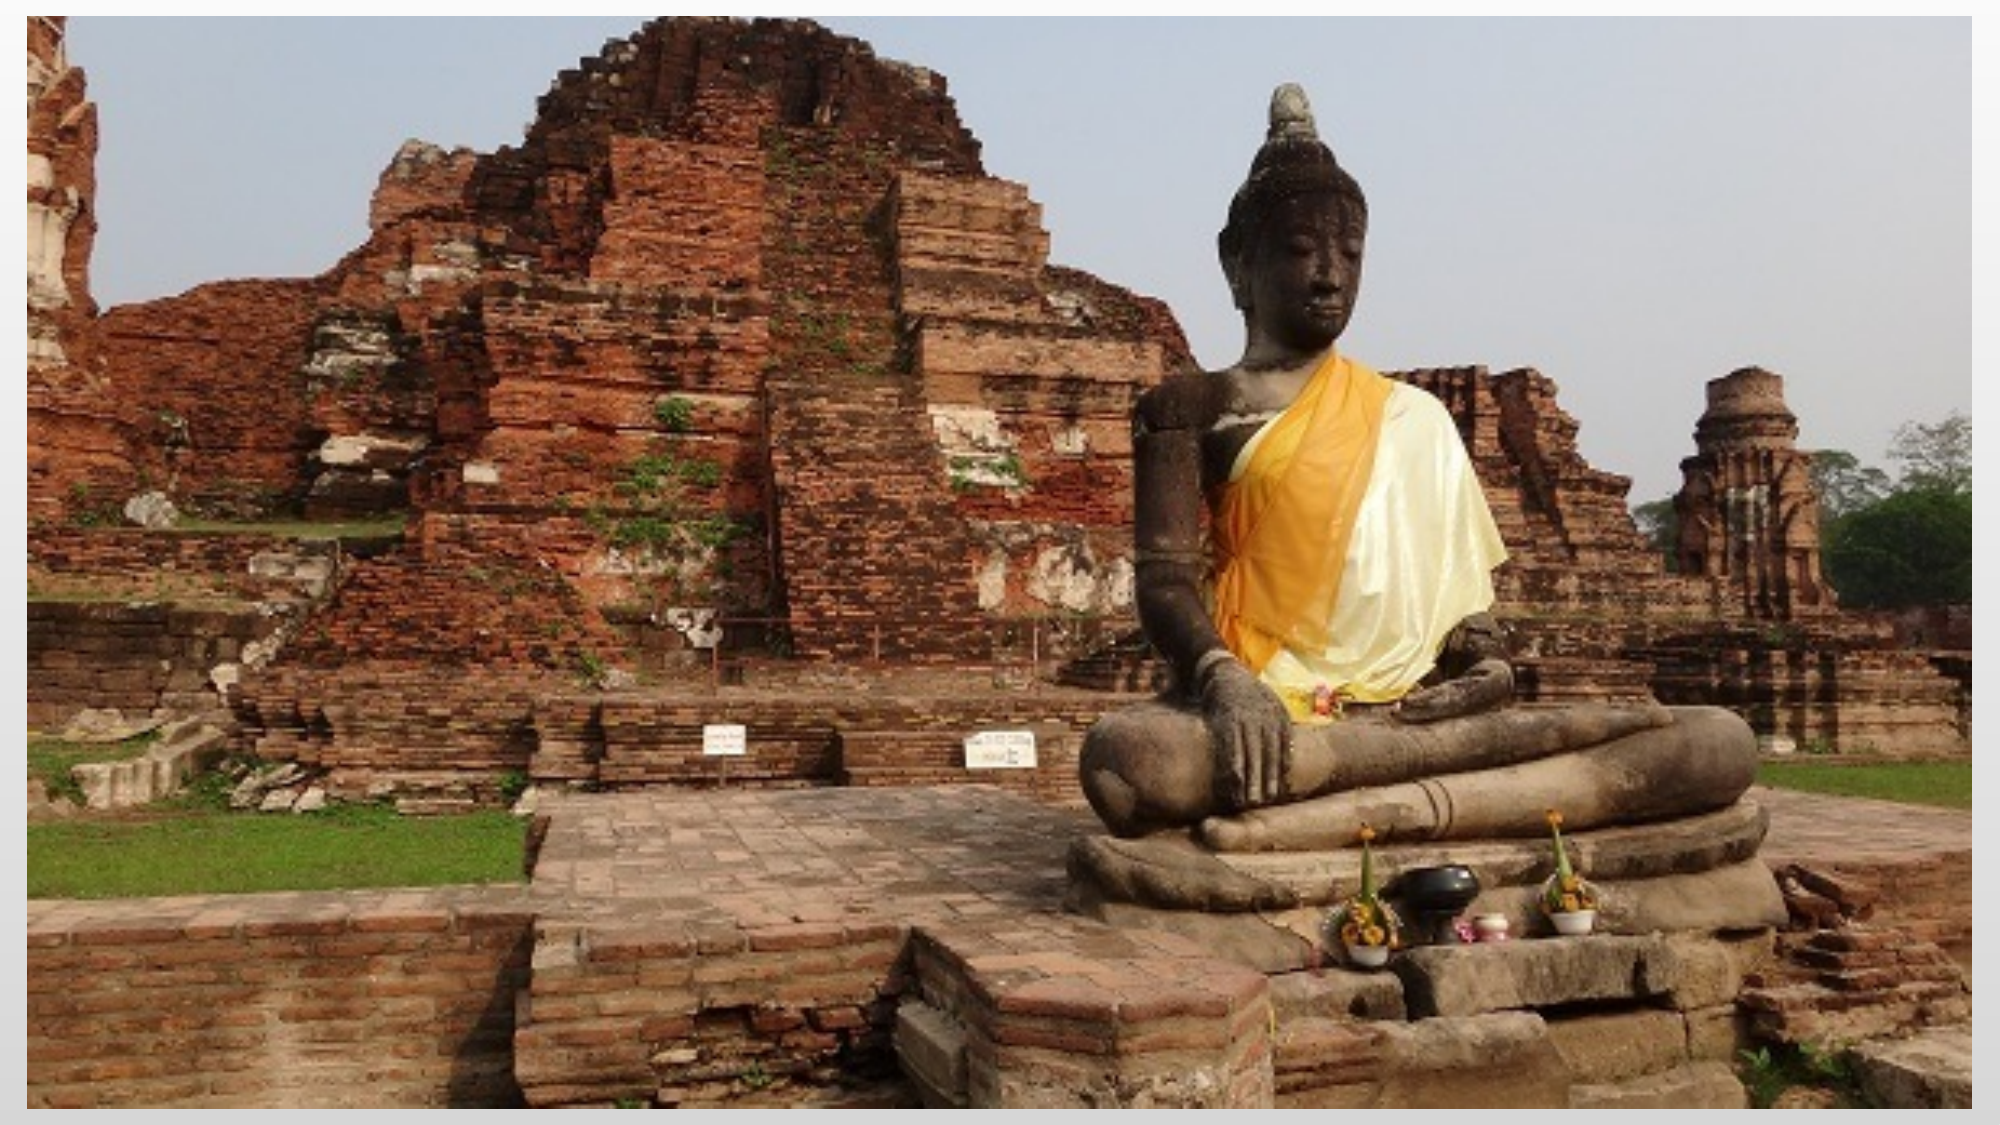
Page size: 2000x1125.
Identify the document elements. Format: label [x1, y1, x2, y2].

list [27, 16, 1972, 1109]
